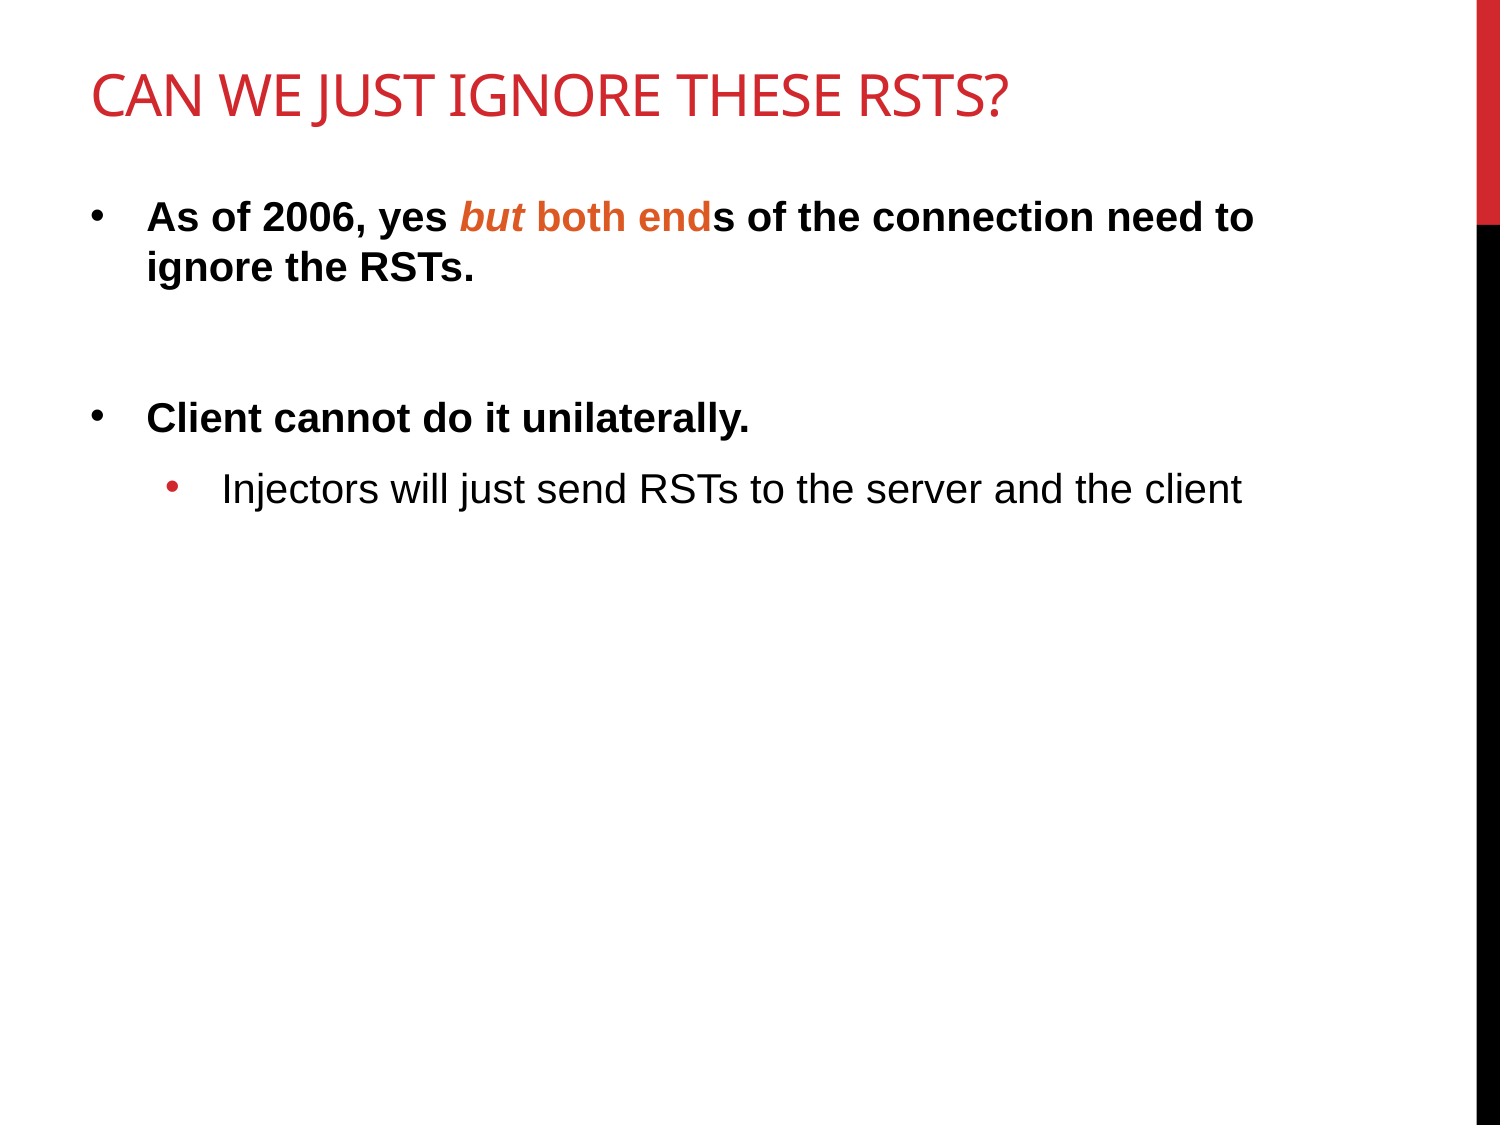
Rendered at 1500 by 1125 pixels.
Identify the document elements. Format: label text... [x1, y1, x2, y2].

title Can we just ignore these RSTs? [75, 25, 1405, 136]
list As of 2006, yes but both ends of the connection need to ignore the RSTs. Client cannot do it unilaterally. Injectors will just send RSTs to the server and the client [75, 182, 1405, 1005]
